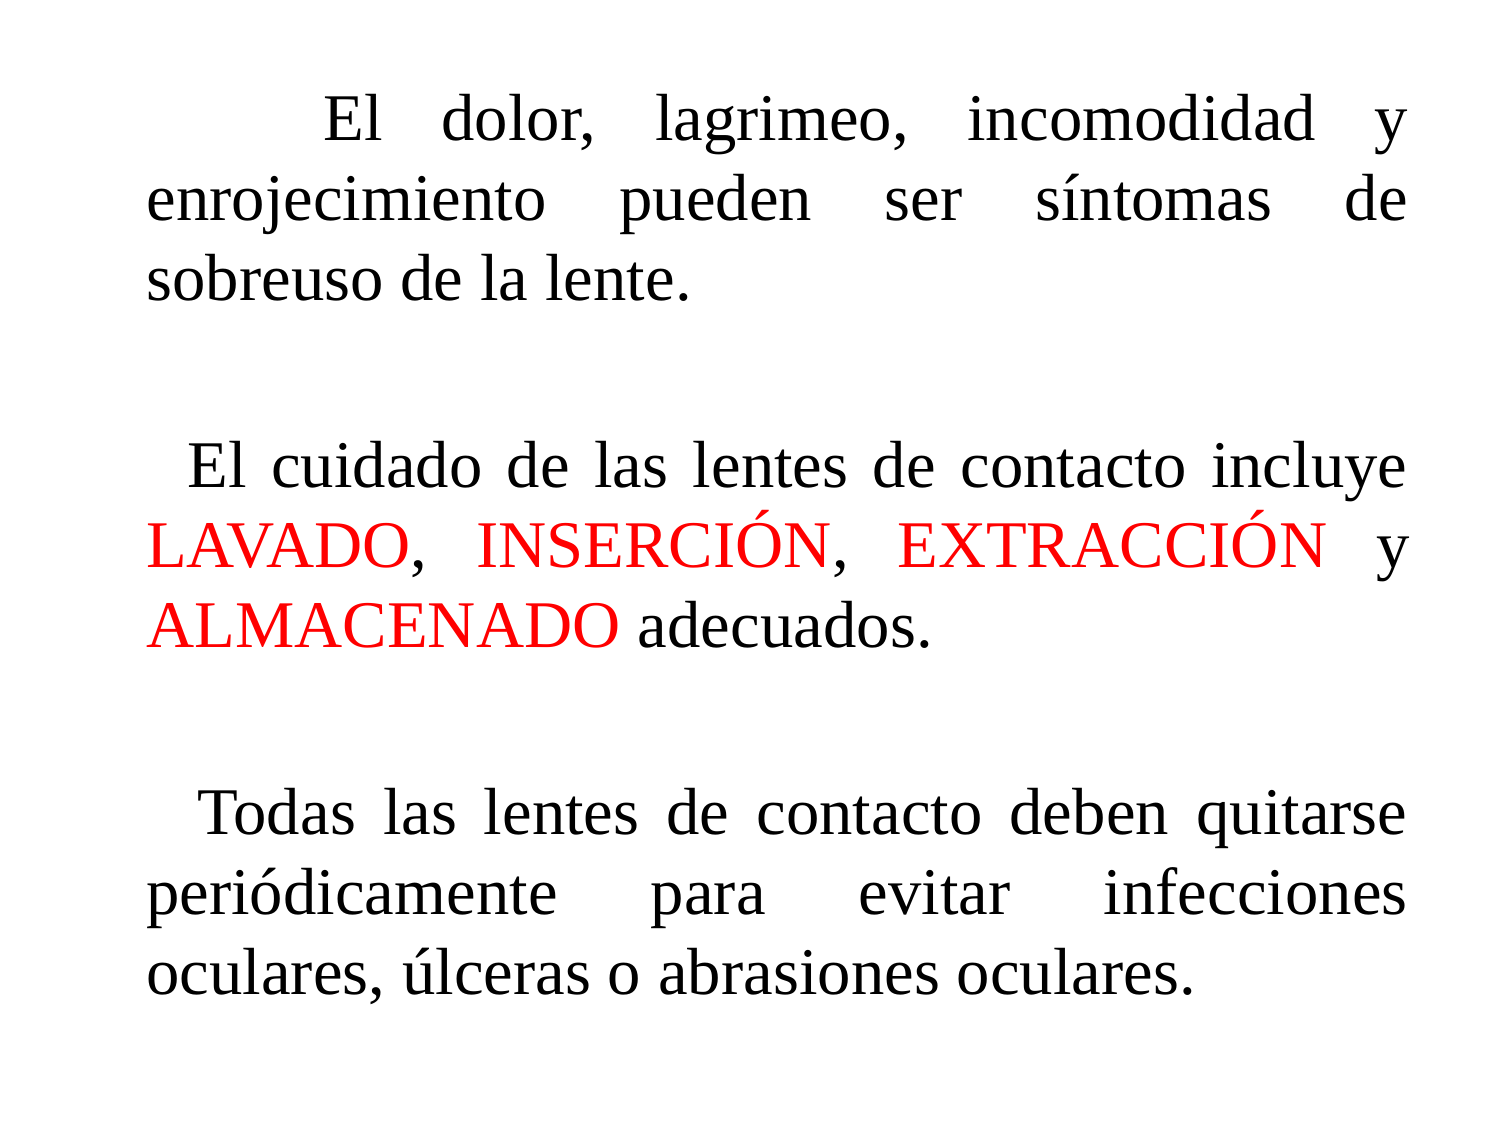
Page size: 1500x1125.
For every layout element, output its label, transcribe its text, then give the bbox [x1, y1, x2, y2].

list El dolor, lagrimeo, incomodidad y enrojecimiento pueden ser síntomas de sobreuso de la lente. El cuidado de las lentes de contacto incluye LAVADO, INSERCIÓN, EXTRACCIÓN y ALMACENADO adecuados. Todas las lentes de contacto deben quitarse periódicamente para evitar infecciones oculares, úlceras o abrasiones oculares. [75, 66, 1425, 1059]
